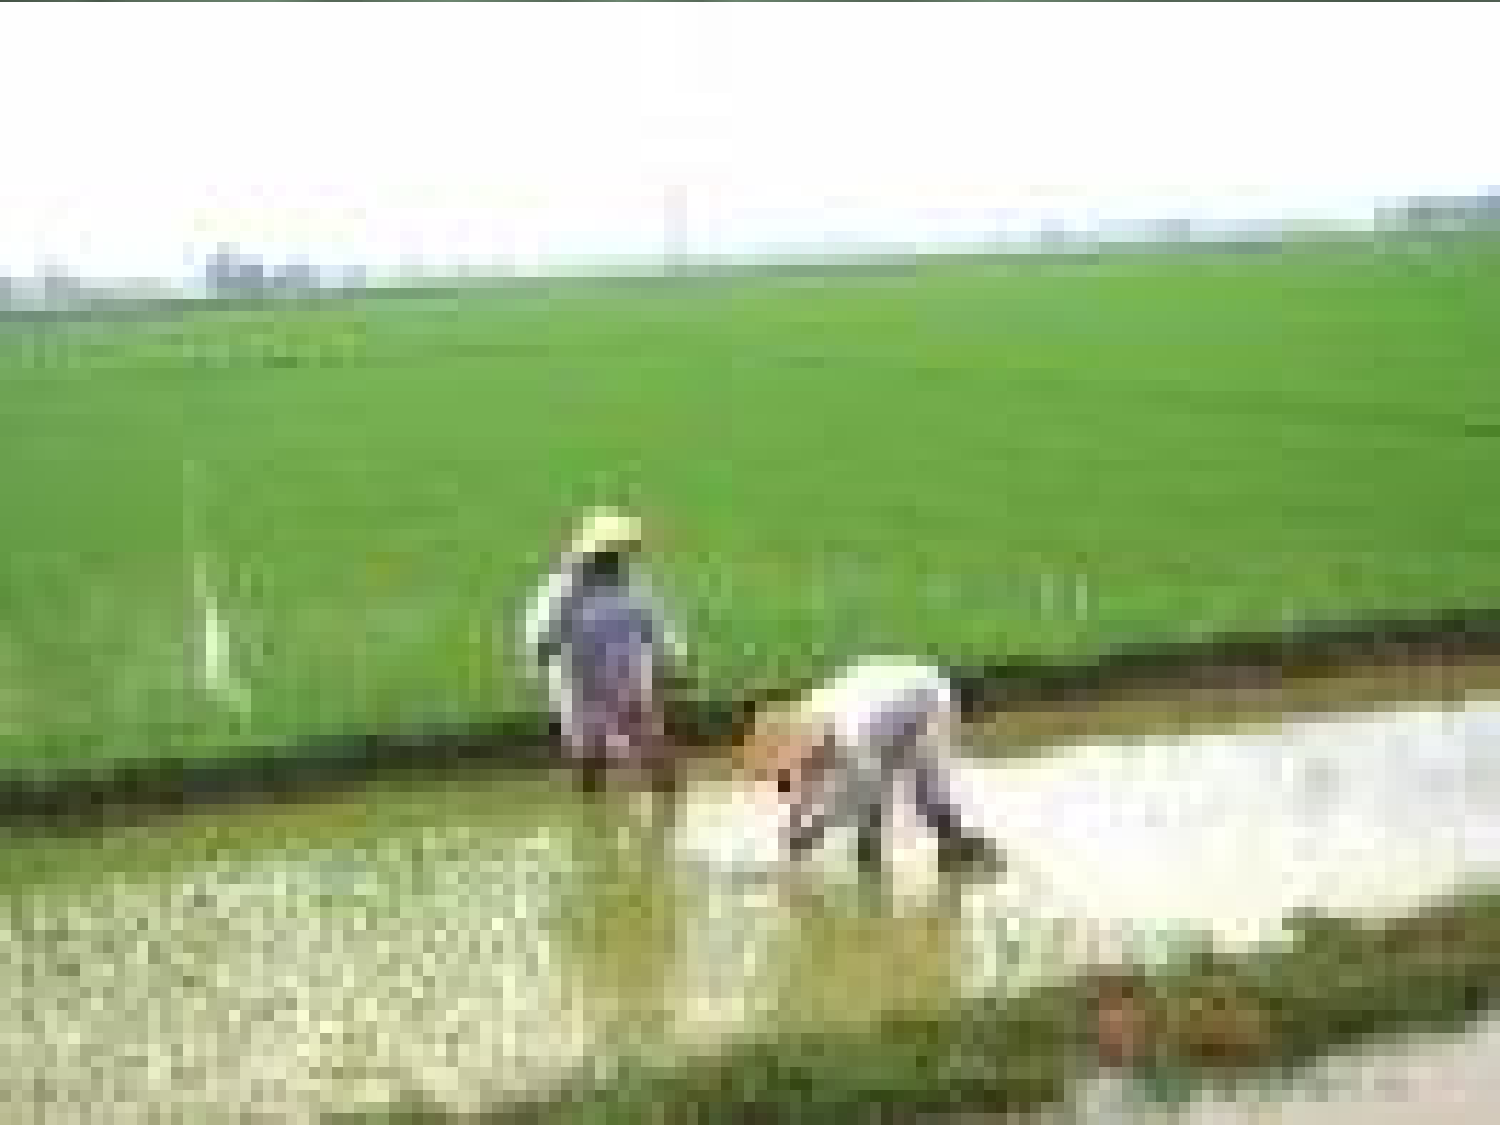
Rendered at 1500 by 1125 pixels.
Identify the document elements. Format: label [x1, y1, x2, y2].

list [0, 2, 1500, 1125]
